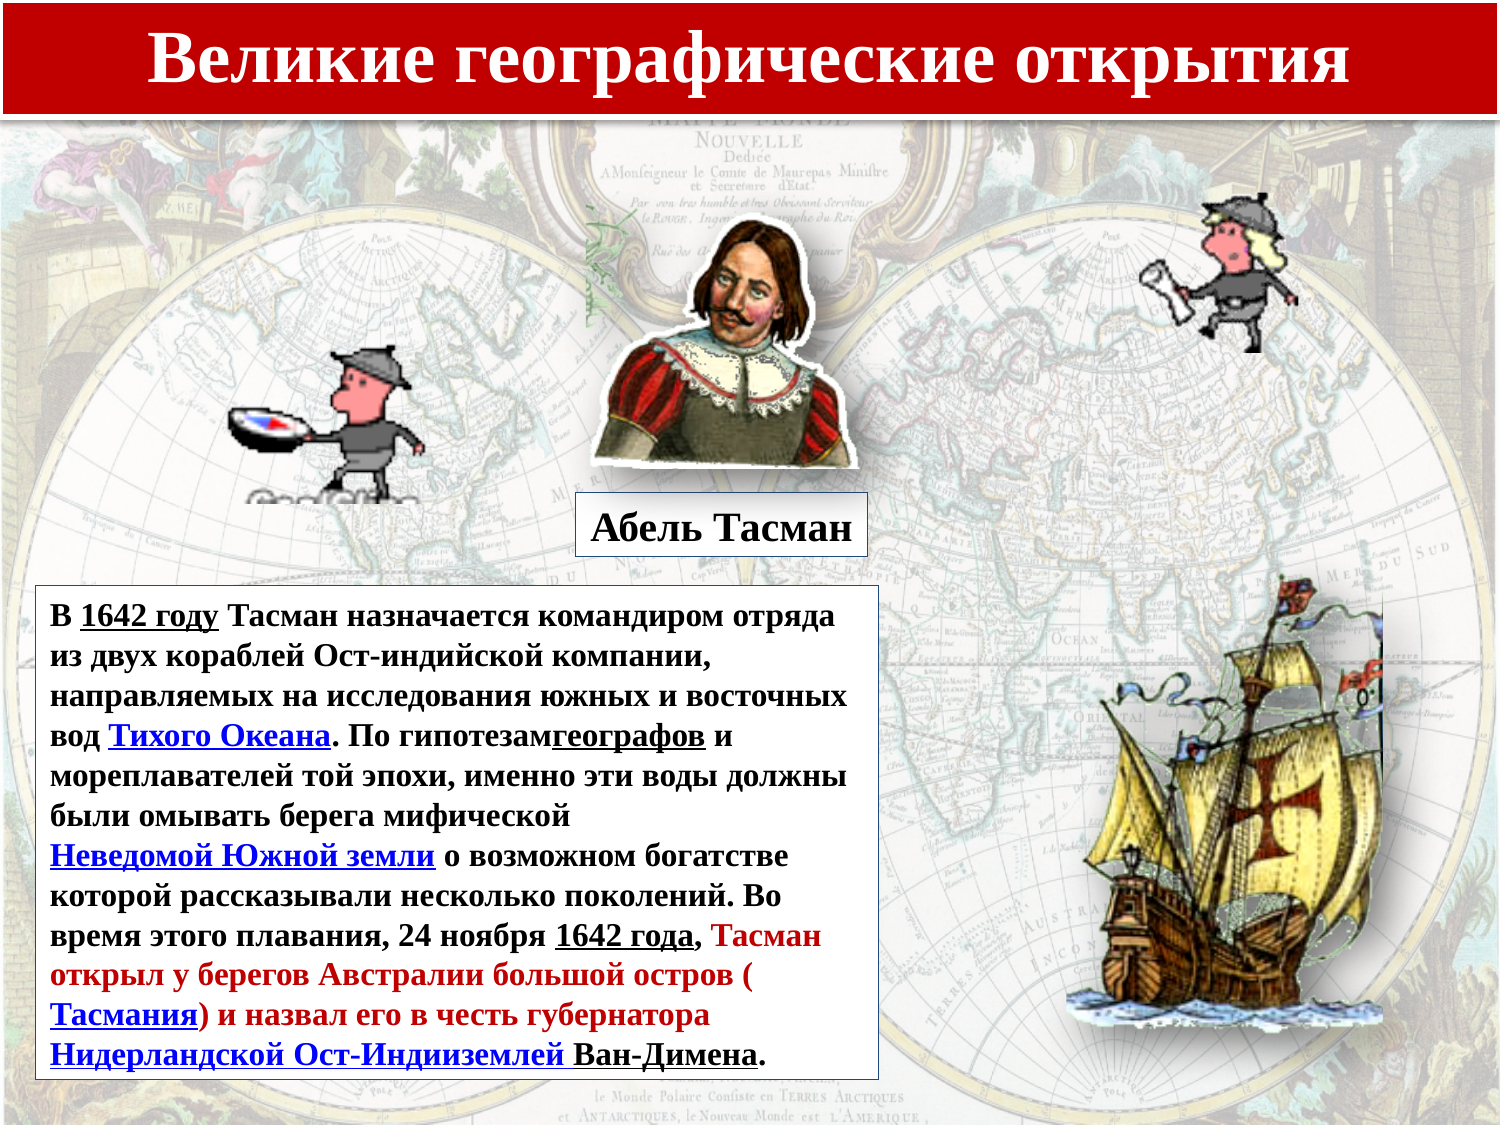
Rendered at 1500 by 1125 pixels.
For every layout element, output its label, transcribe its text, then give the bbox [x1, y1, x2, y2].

text_box Абель Тасман [575, 492, 868, 557]
picture [585, 198, 868, 469]
text_box Великие географические открытия [0, 0, 1500, 120]
text_box В 1642 году Тасман назначается командиром отряда из двух кораблей Ост-индийской компании, направляемых на исследования южных и восточных вод Тихого Океана. По гипотезамгеографов и мореплавателей той эпохи, именно эти воды должны были омывать берега мифической Неведомой Южной земли о возможном богатстве которой рассказывали несколько поколений. Во время этого плавания, 24 ноября 1642 года, Тасман открыл у берегов Австралии большой остров (Тасмания) и назвал его в честь губернатора Нидерландской Ост-Индииземлей Ван-Димена. [35, 585, 879, 1080]
picture [222, 339, 430, 505]
picture [1113, 187, 1302, 353]
picture [1066, 562, 1383, 1038]
